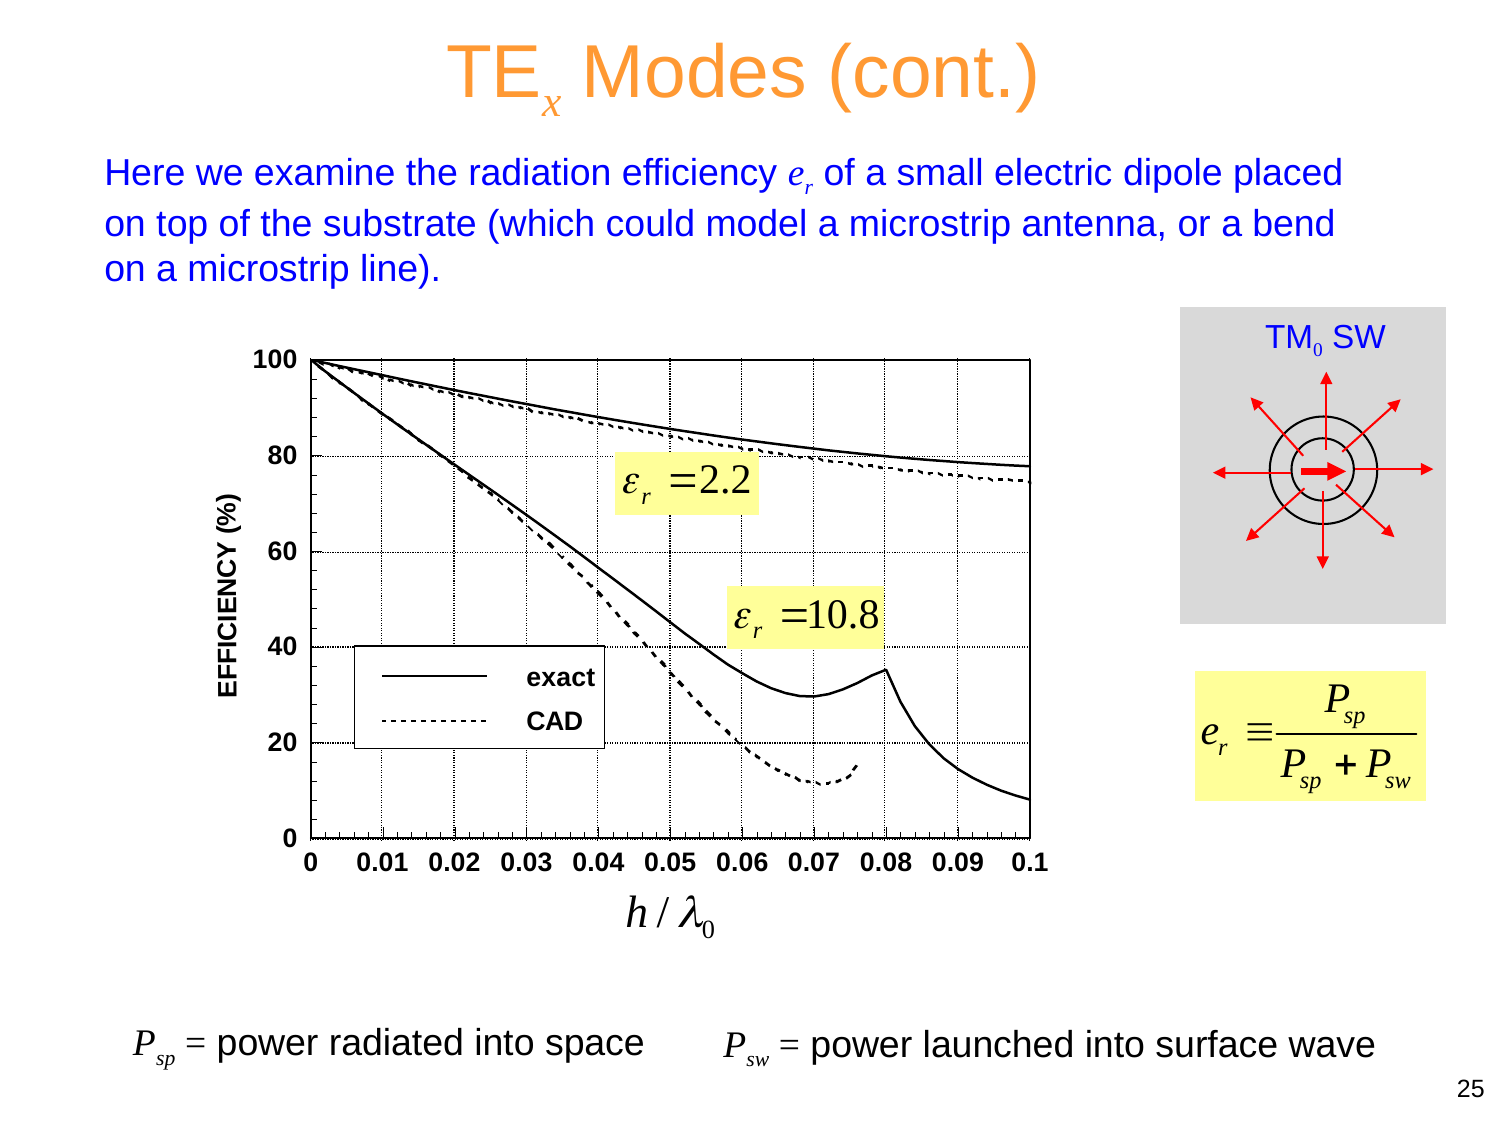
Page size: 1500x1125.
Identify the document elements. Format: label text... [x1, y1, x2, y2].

text_box Psw = power launched into surface wave [708, 1012, 1391, 1079]
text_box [193, 325, 1064, 951]
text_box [1194, 670, 1427, 801]
text_box TEx Modes (cont.) [317, 14, 1170, 132]
text_box Here we examine the radiation efficiency er of a small electric dipole placed on top of the substrate (which could model a microstrip antenna, or a bend on a microstrip line). [89, 140, 1403, 297]
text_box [1178, 305, 1448, 626]
slide_number 25 [1187, 1050, 1500, 1125]
text_box Psp = power radiated into space [118, 1010, 660, 1077]
